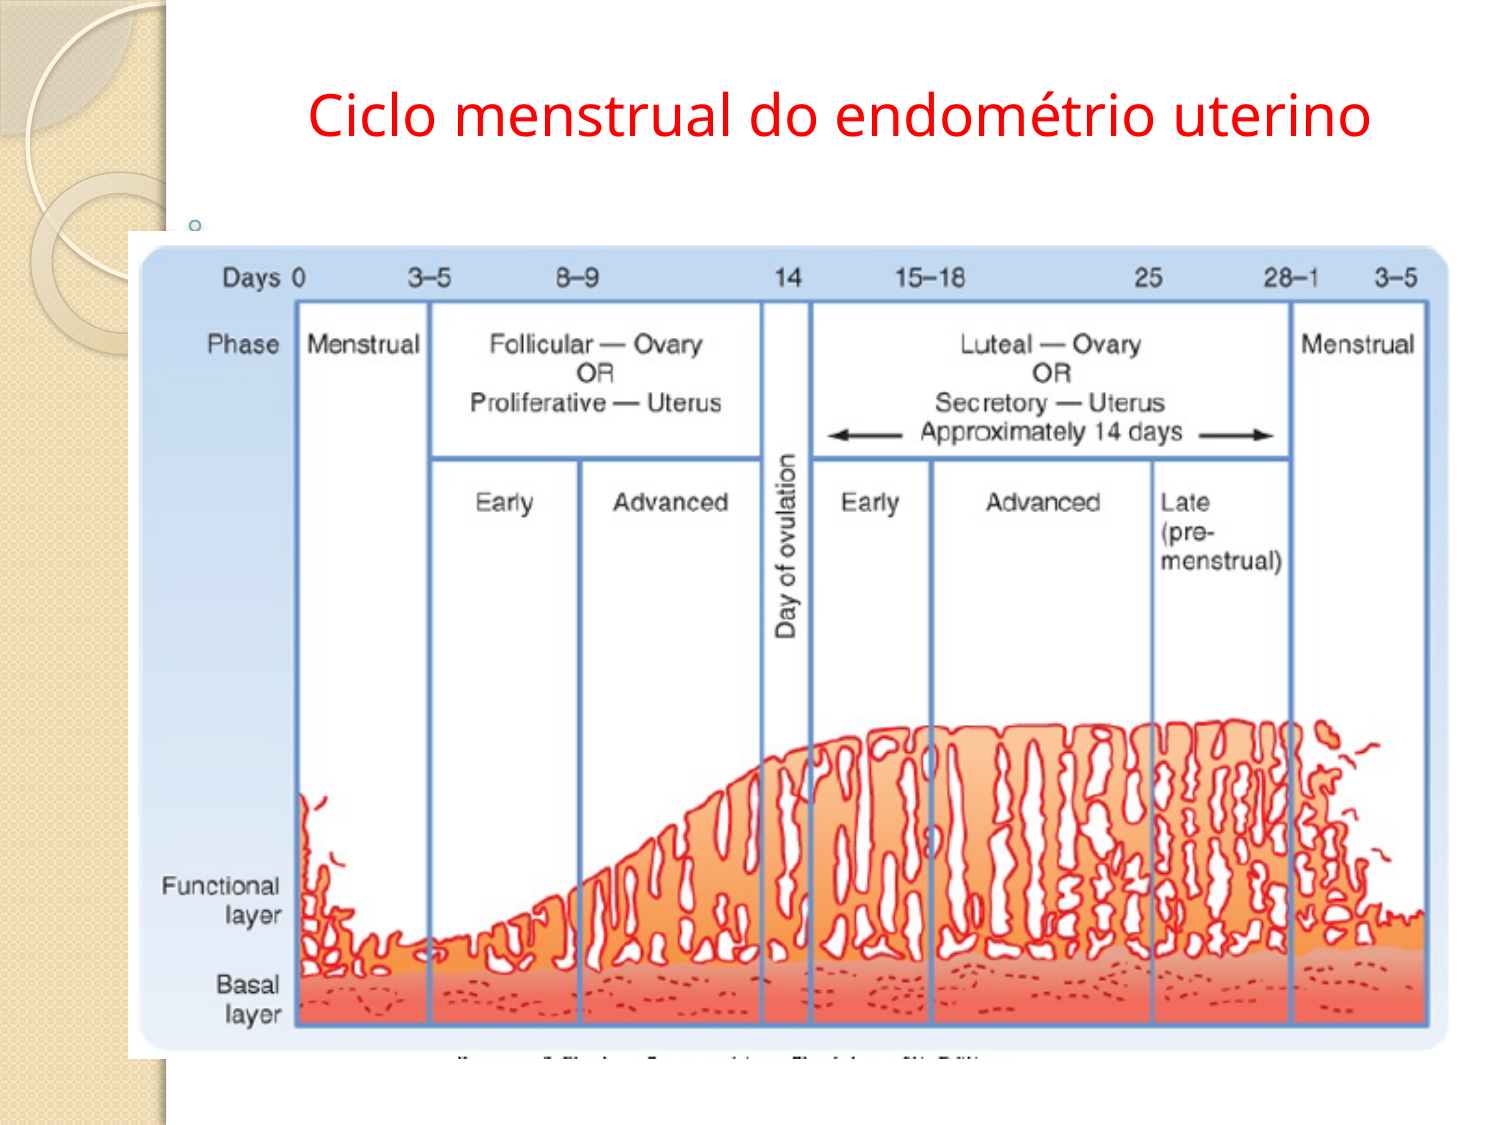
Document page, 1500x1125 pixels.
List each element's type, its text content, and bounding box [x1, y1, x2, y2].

text_box Ciclo menstrual do endométrio uterino [230, 78, 1446, 161]
picture [128, 231, 1459, 1059]
